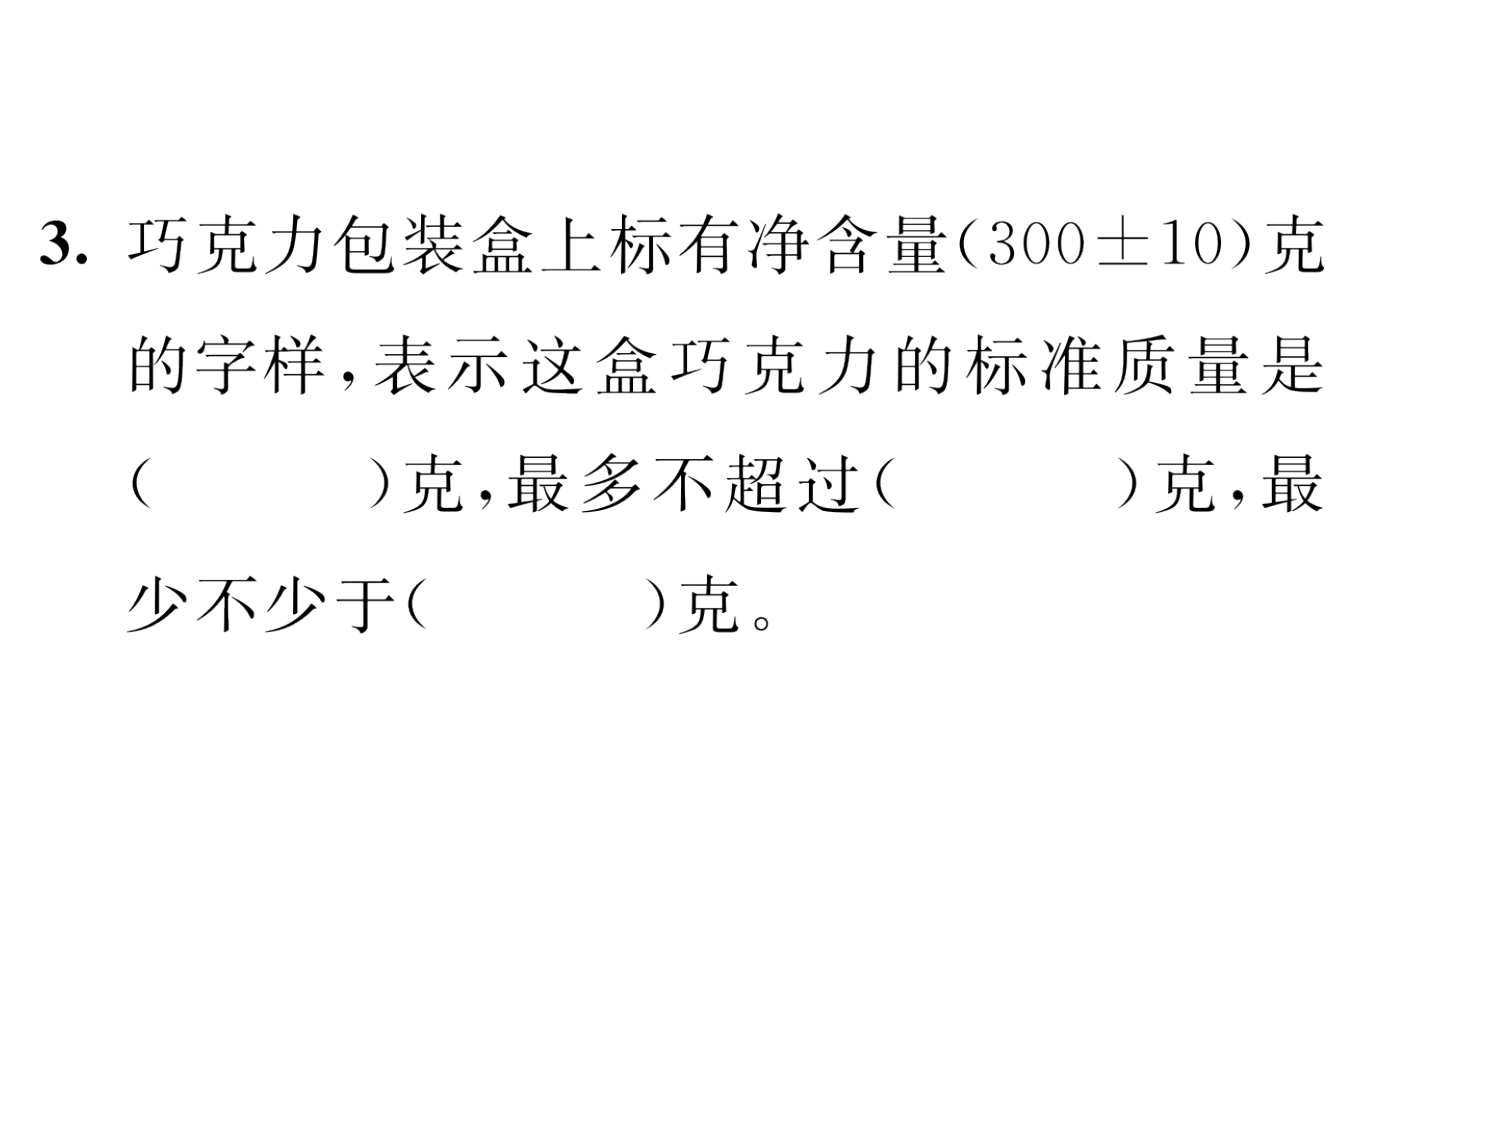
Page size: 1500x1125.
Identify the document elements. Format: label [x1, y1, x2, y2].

picture [35, 177, 1453, 663]
